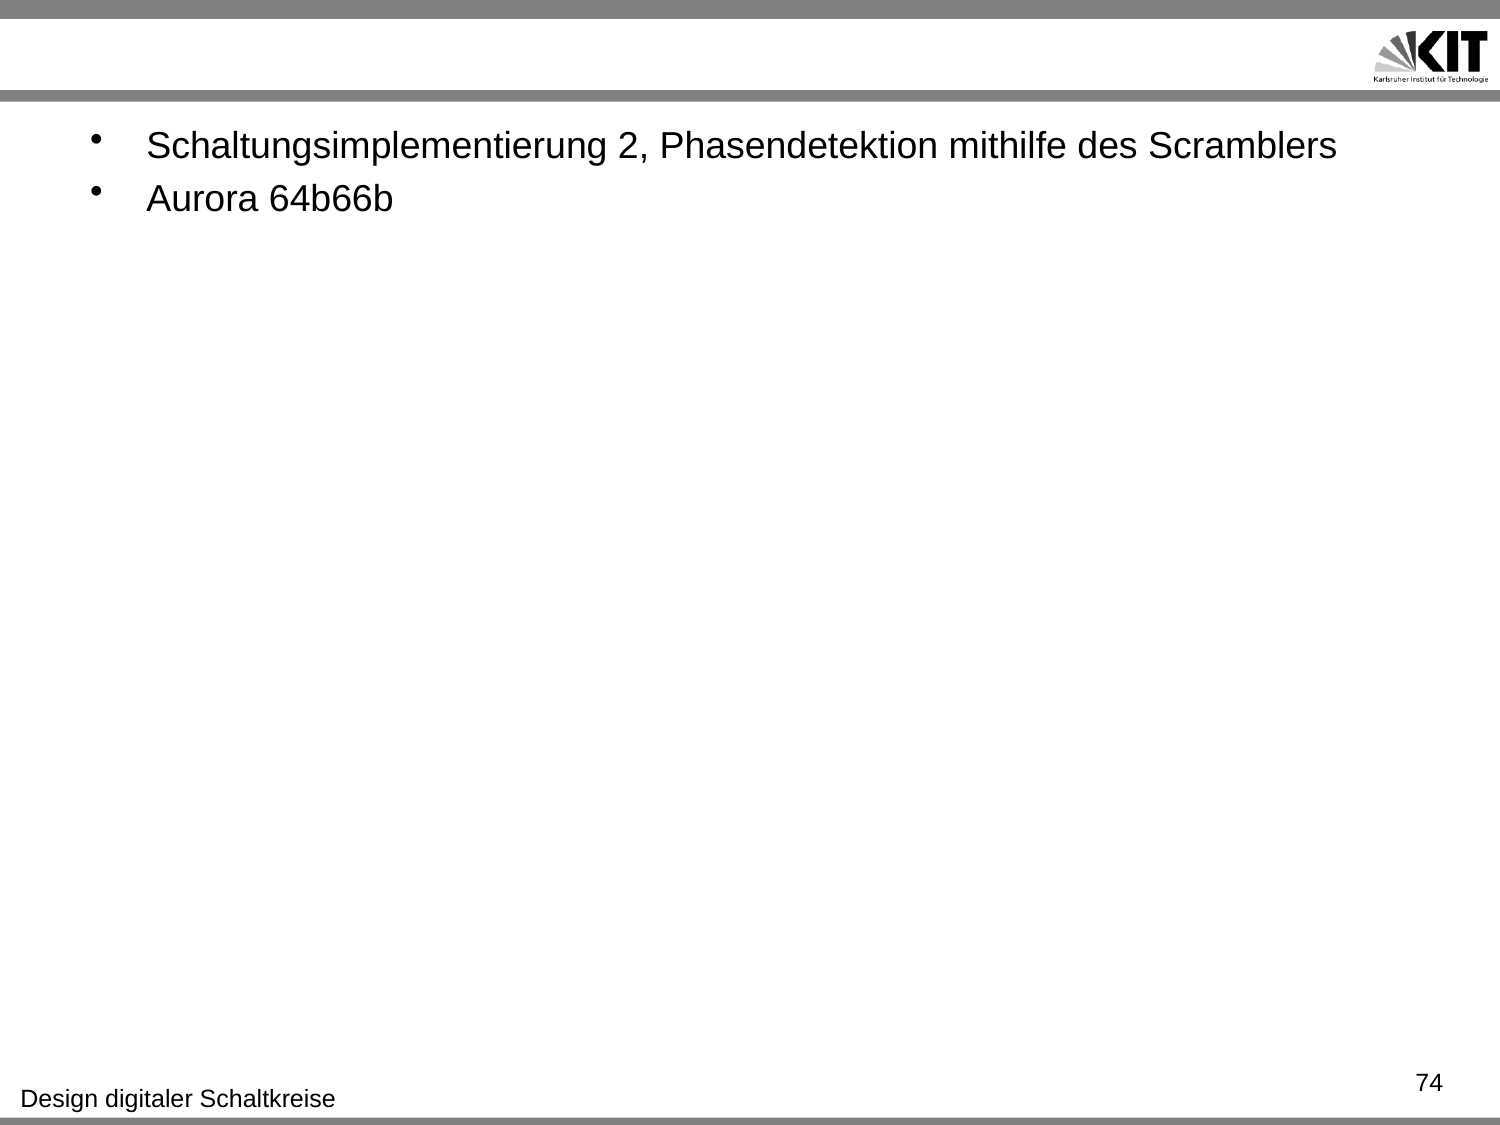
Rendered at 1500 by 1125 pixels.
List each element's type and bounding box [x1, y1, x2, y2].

slide_number [1364, 1058, 1495, 1094]
list [75, 113, 1425, 1094]
picture [1374, 31, 1488, 83]
